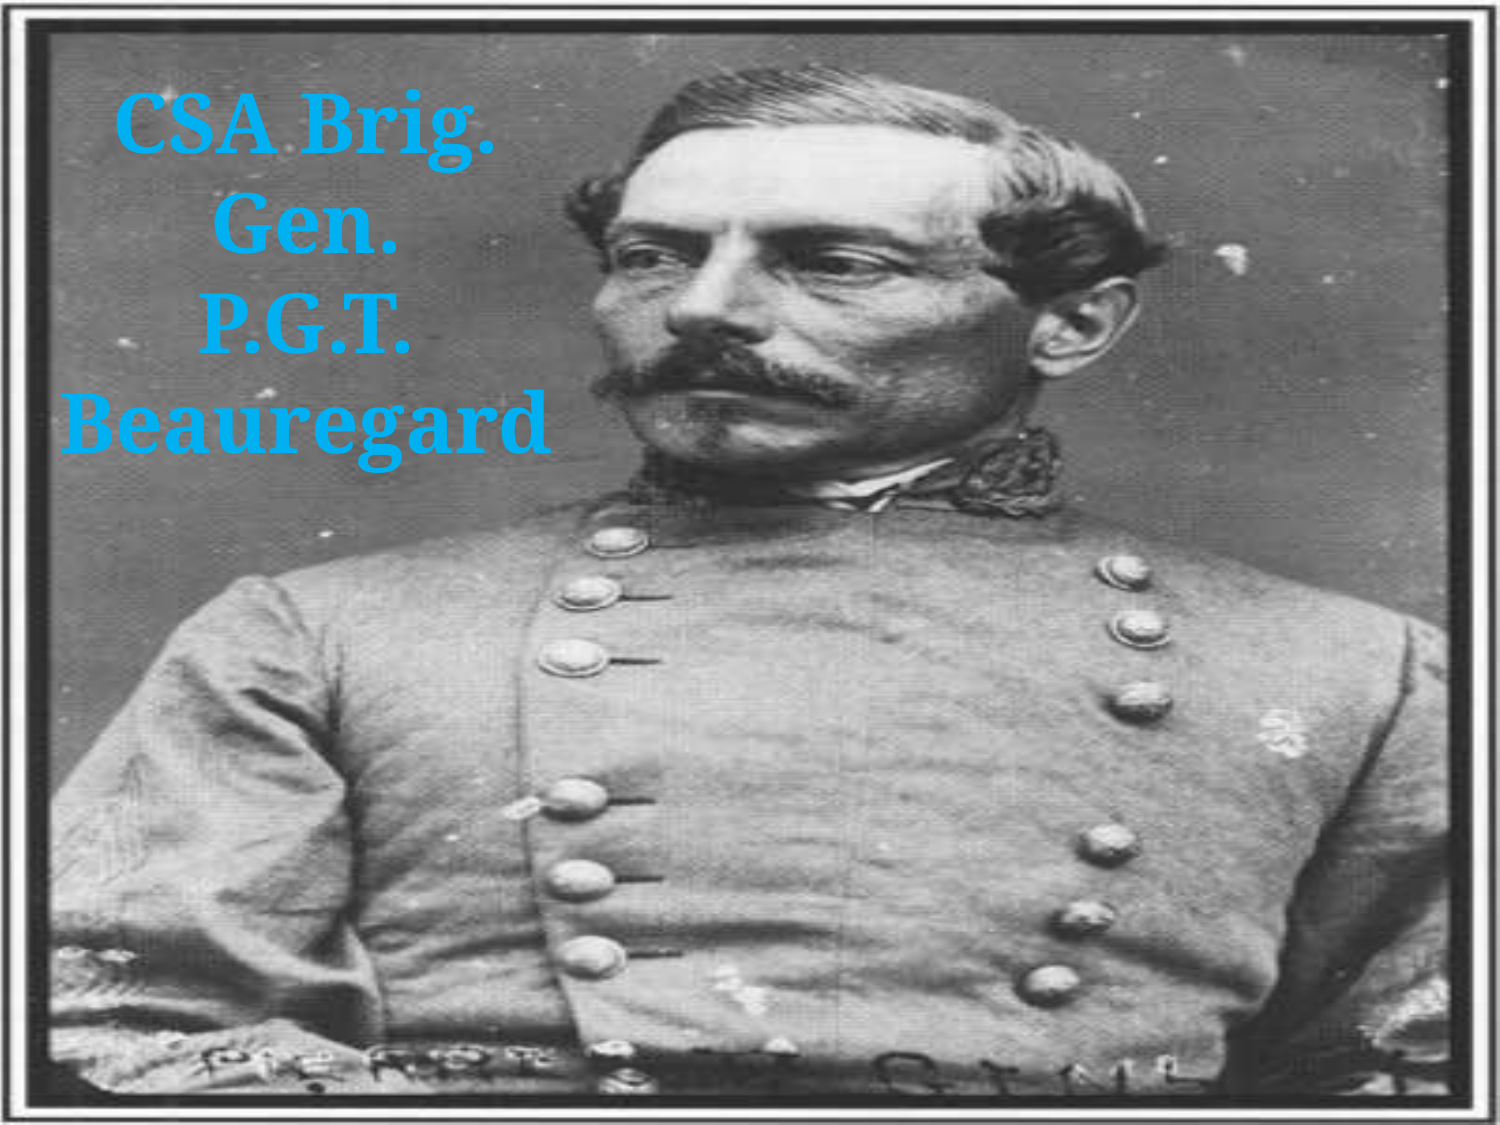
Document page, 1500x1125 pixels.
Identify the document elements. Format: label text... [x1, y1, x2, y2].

text_box CSA Brig. Gen. P.G.T. Beauregard [0, 62, 613, 478]
picture [0, 0, 1500, 1125]
